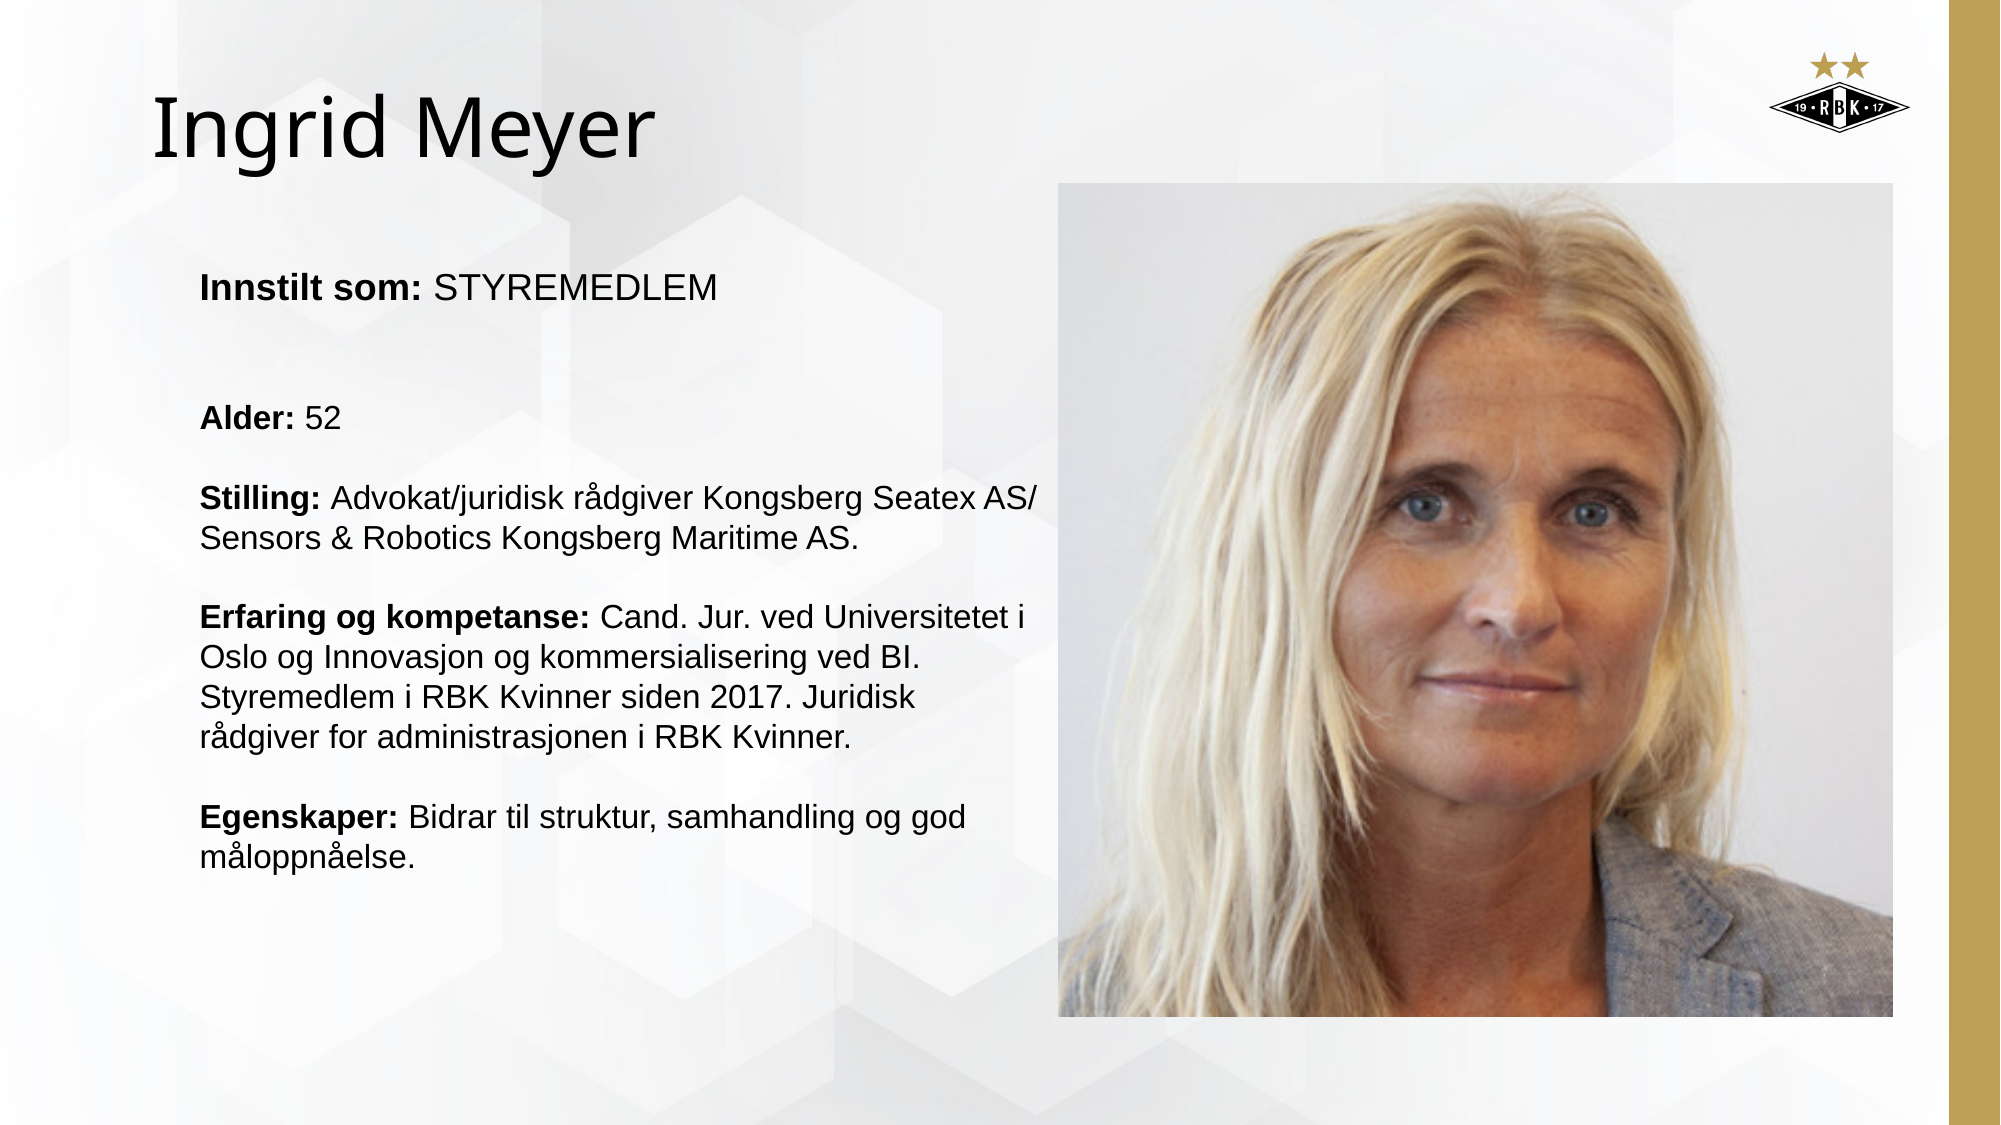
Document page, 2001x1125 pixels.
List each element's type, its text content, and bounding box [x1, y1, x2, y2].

picture [0, 0, 1949, 1125]
text_box Alder: 52 Stilling: Advokat/juridisk rådgiver Kongsberg Seatex AS/ Sensors & Robotics Kongsberg Maritime AS. Erfaring og kompetanse: Cand. Jur. ved Universitetet i Oslo og Innovasjon og kommersialisering ved BI. Styremedlem i RBK Kvinner siden 2017. Juridisk rådgiver for administrasjonen i RBK Kvinner. Egenskaper: Bidrar til struktur, samhandling og god måloppnåelse. [184, 388, 1058, 883]
title Ingrid Meyer [137, 60, 1296, 184]
text_box Innstilt som: STYREMEDLEM [184, 255, 1058, 316]
